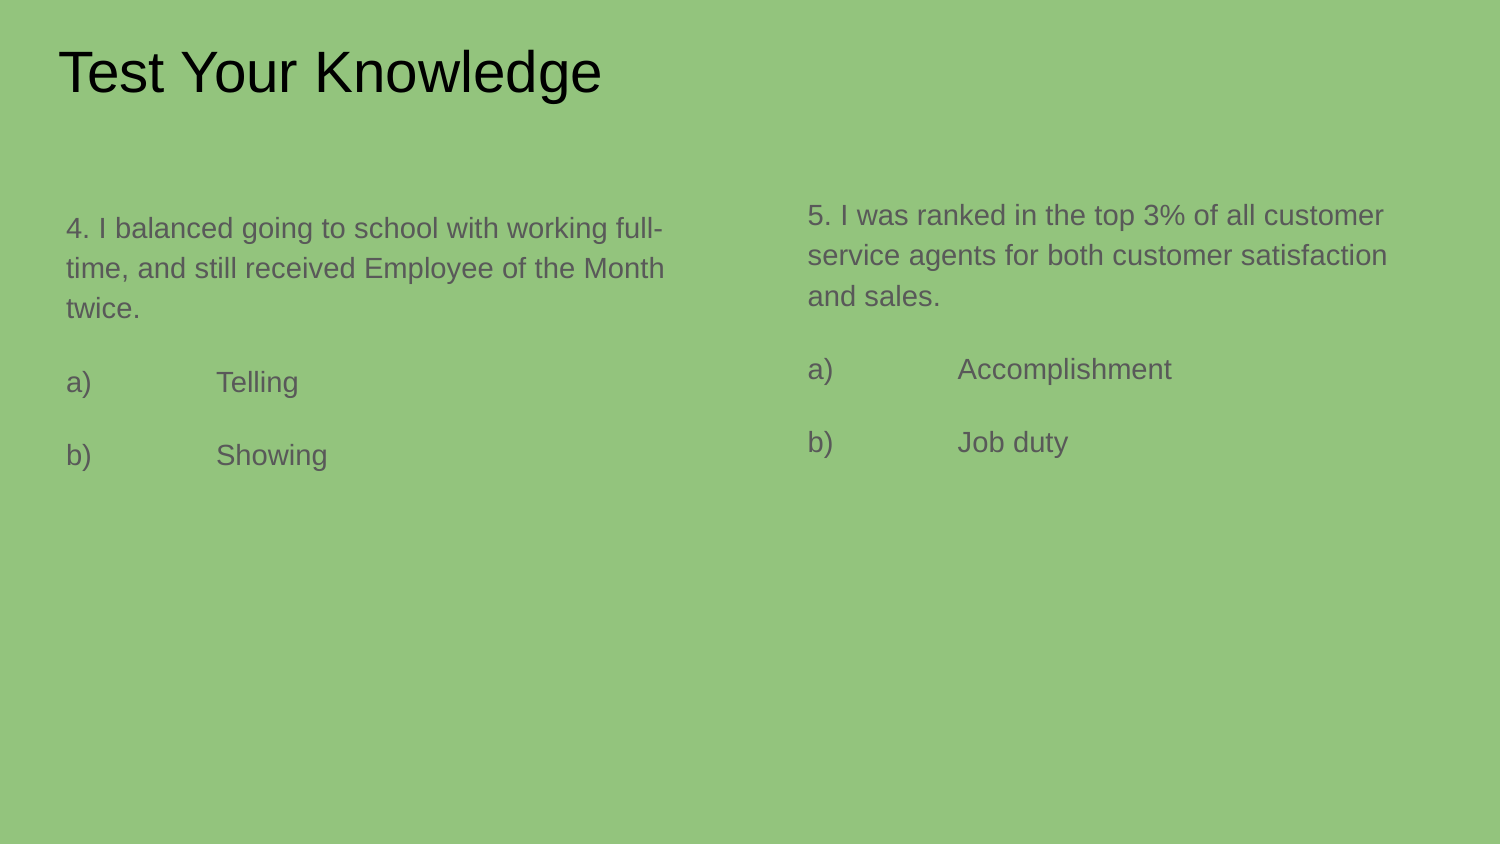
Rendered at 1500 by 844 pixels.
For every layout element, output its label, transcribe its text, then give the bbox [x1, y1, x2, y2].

title Test Your Knowledge [43, 18, 1441, 113]
list 4. I balanced going to school with working full-time, and still received Employee of the Month twice. a) Telling b) Showing [51, 189, 708, 750]
list 5. I was ranked in the top 3% of all customer service agents for both customer satisfaction and sales. a) Accomplishment b) Job duty [792, 176, 1449, 750]
